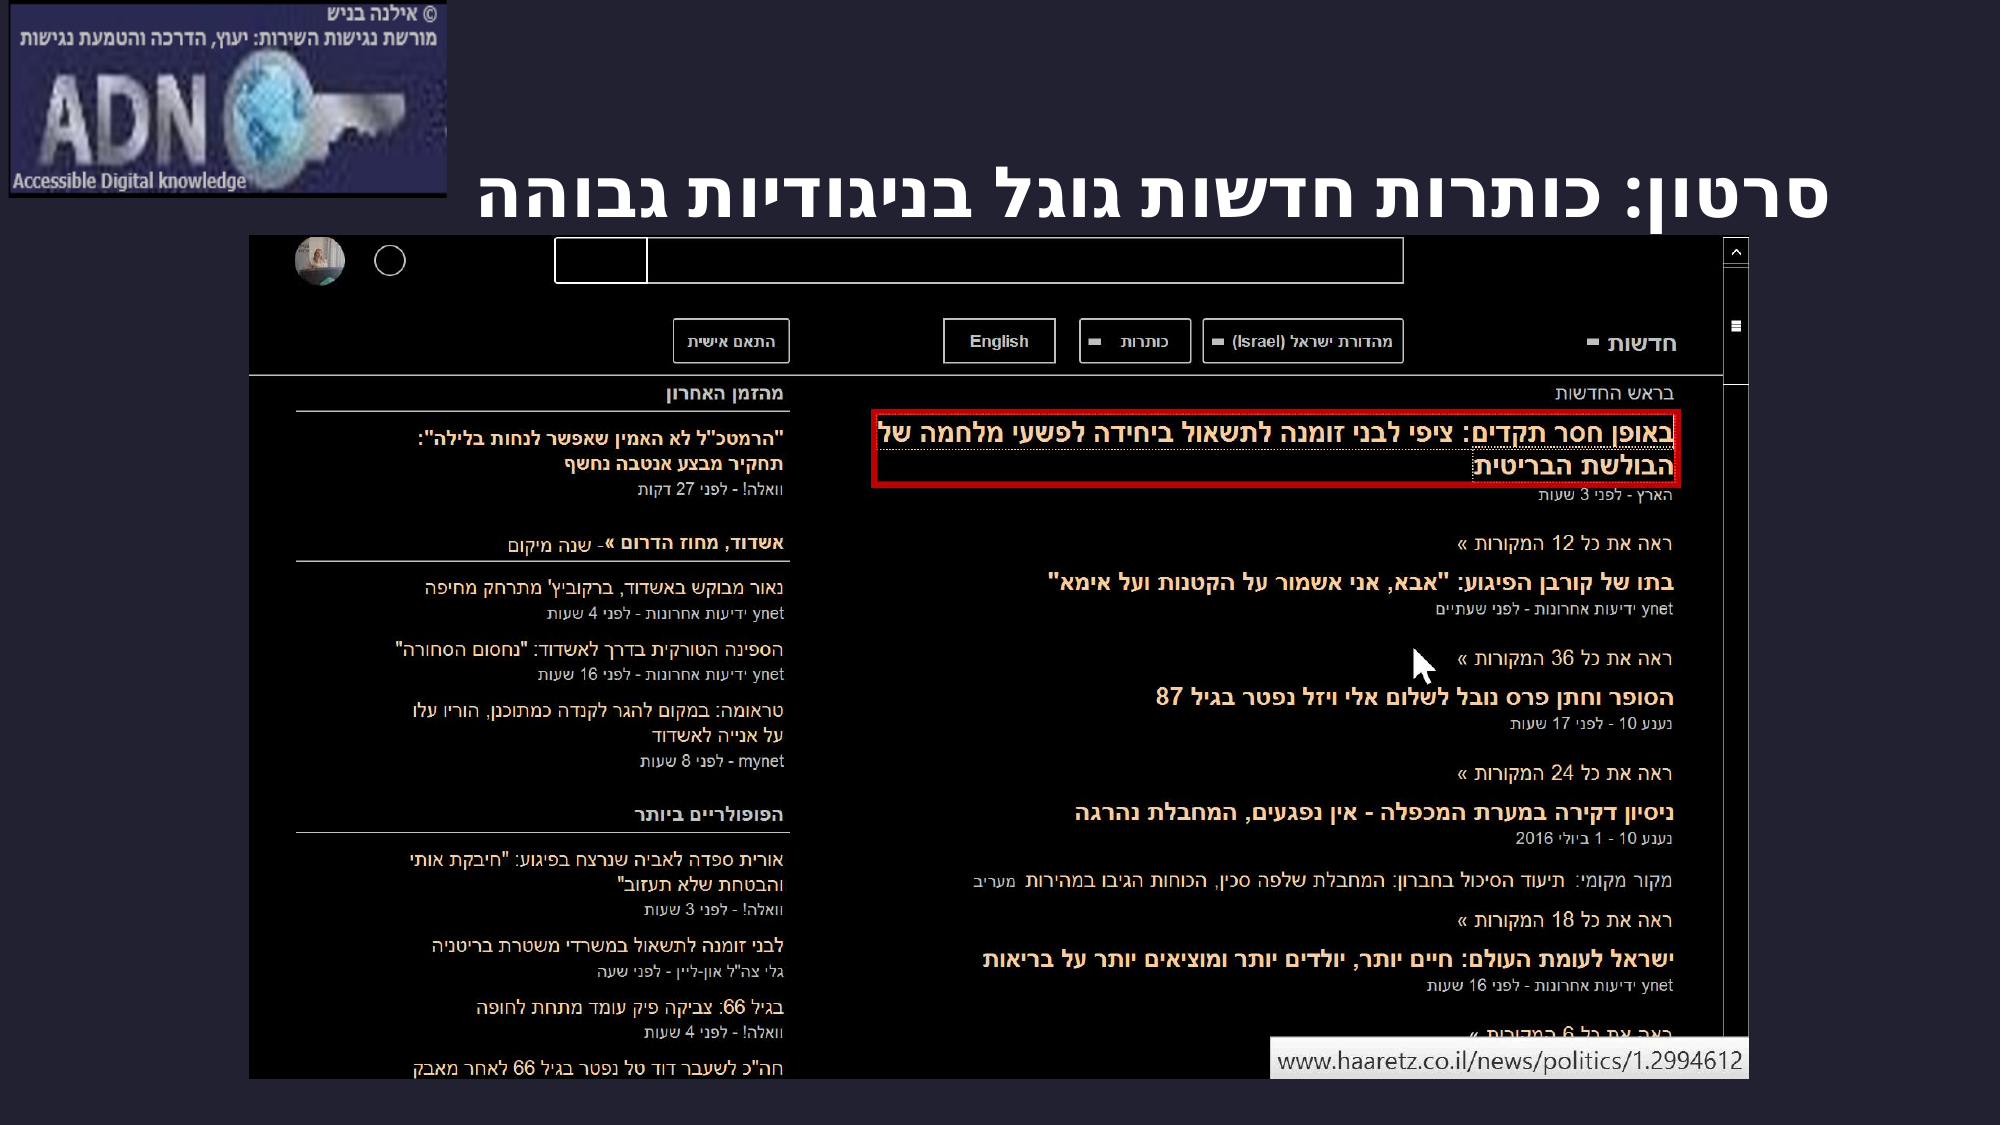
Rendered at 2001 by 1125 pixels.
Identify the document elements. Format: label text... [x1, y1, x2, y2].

picture [8, 0, 448, 198]
title סרטון: כותרות חדשות גוגל בניגודיות גבוהה [149, 86, 1849, 304]
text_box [248, 234, 1750, 1080]
